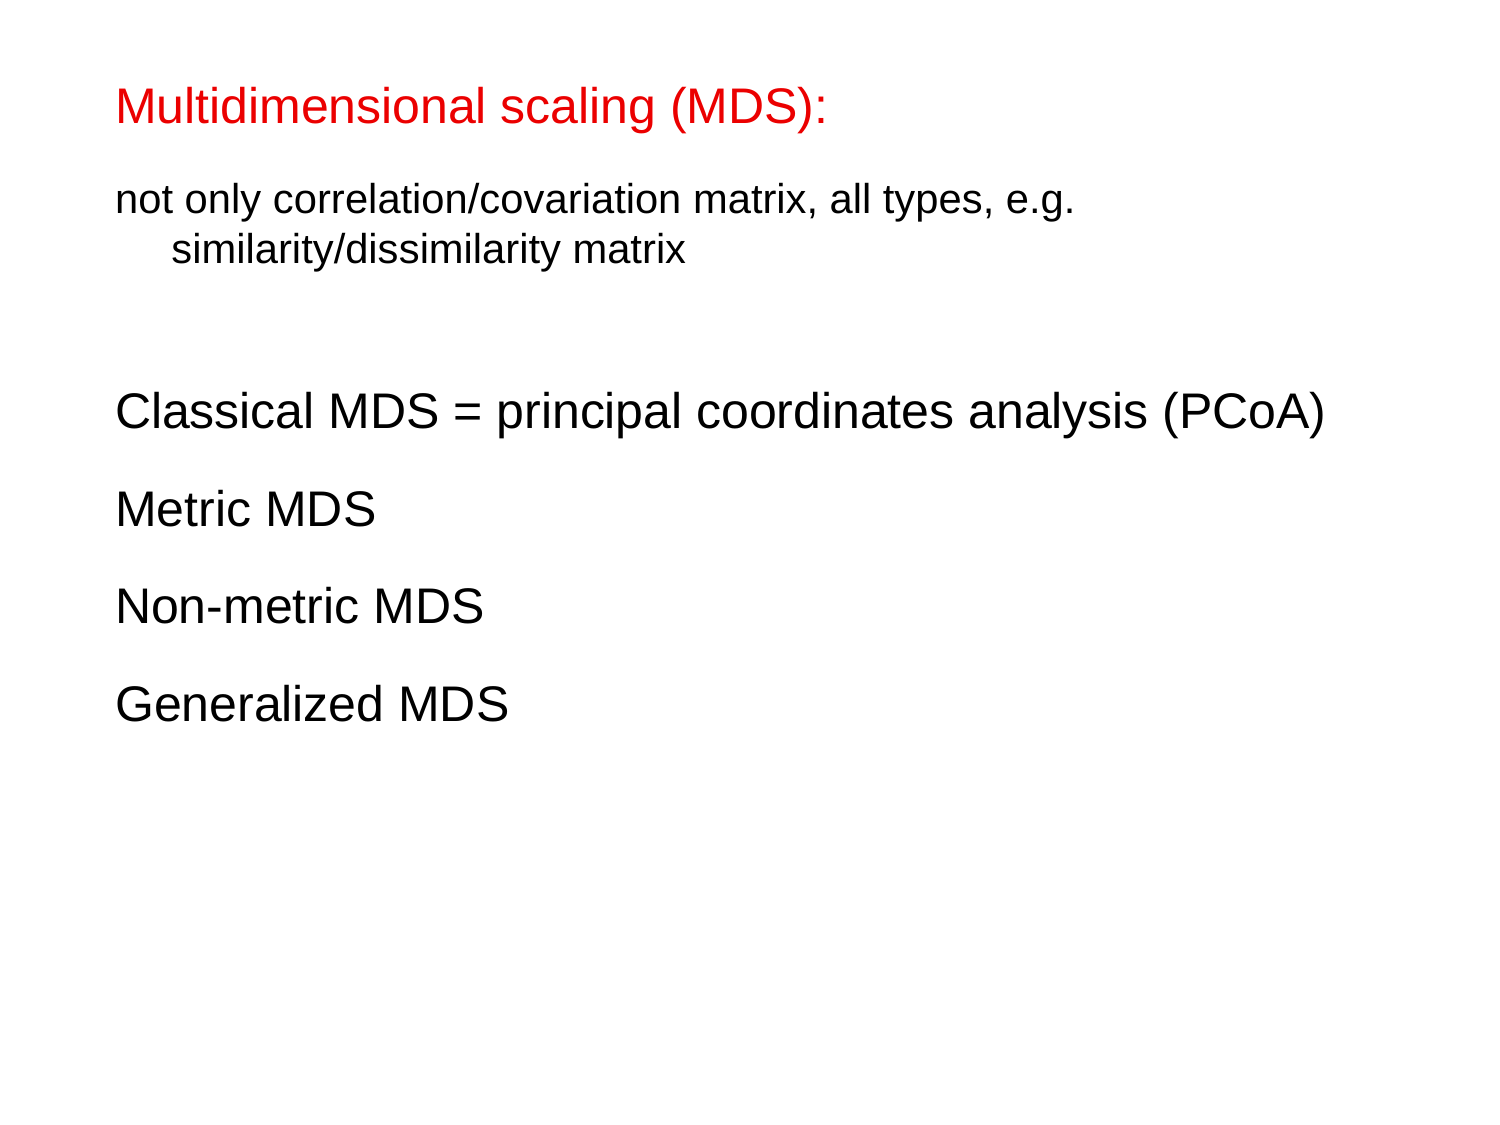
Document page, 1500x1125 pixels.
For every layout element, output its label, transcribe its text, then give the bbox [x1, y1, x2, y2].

list Multidimensional scaling (MDS): not only correlation/covariation matrix, all types, e.g. similarity/dissimilarity matrix Classical MDS = principal coordinates analysis (PCoA) Metric MDS Non-metric MDS Generalized MDS [100, 66, 1474, 760]
